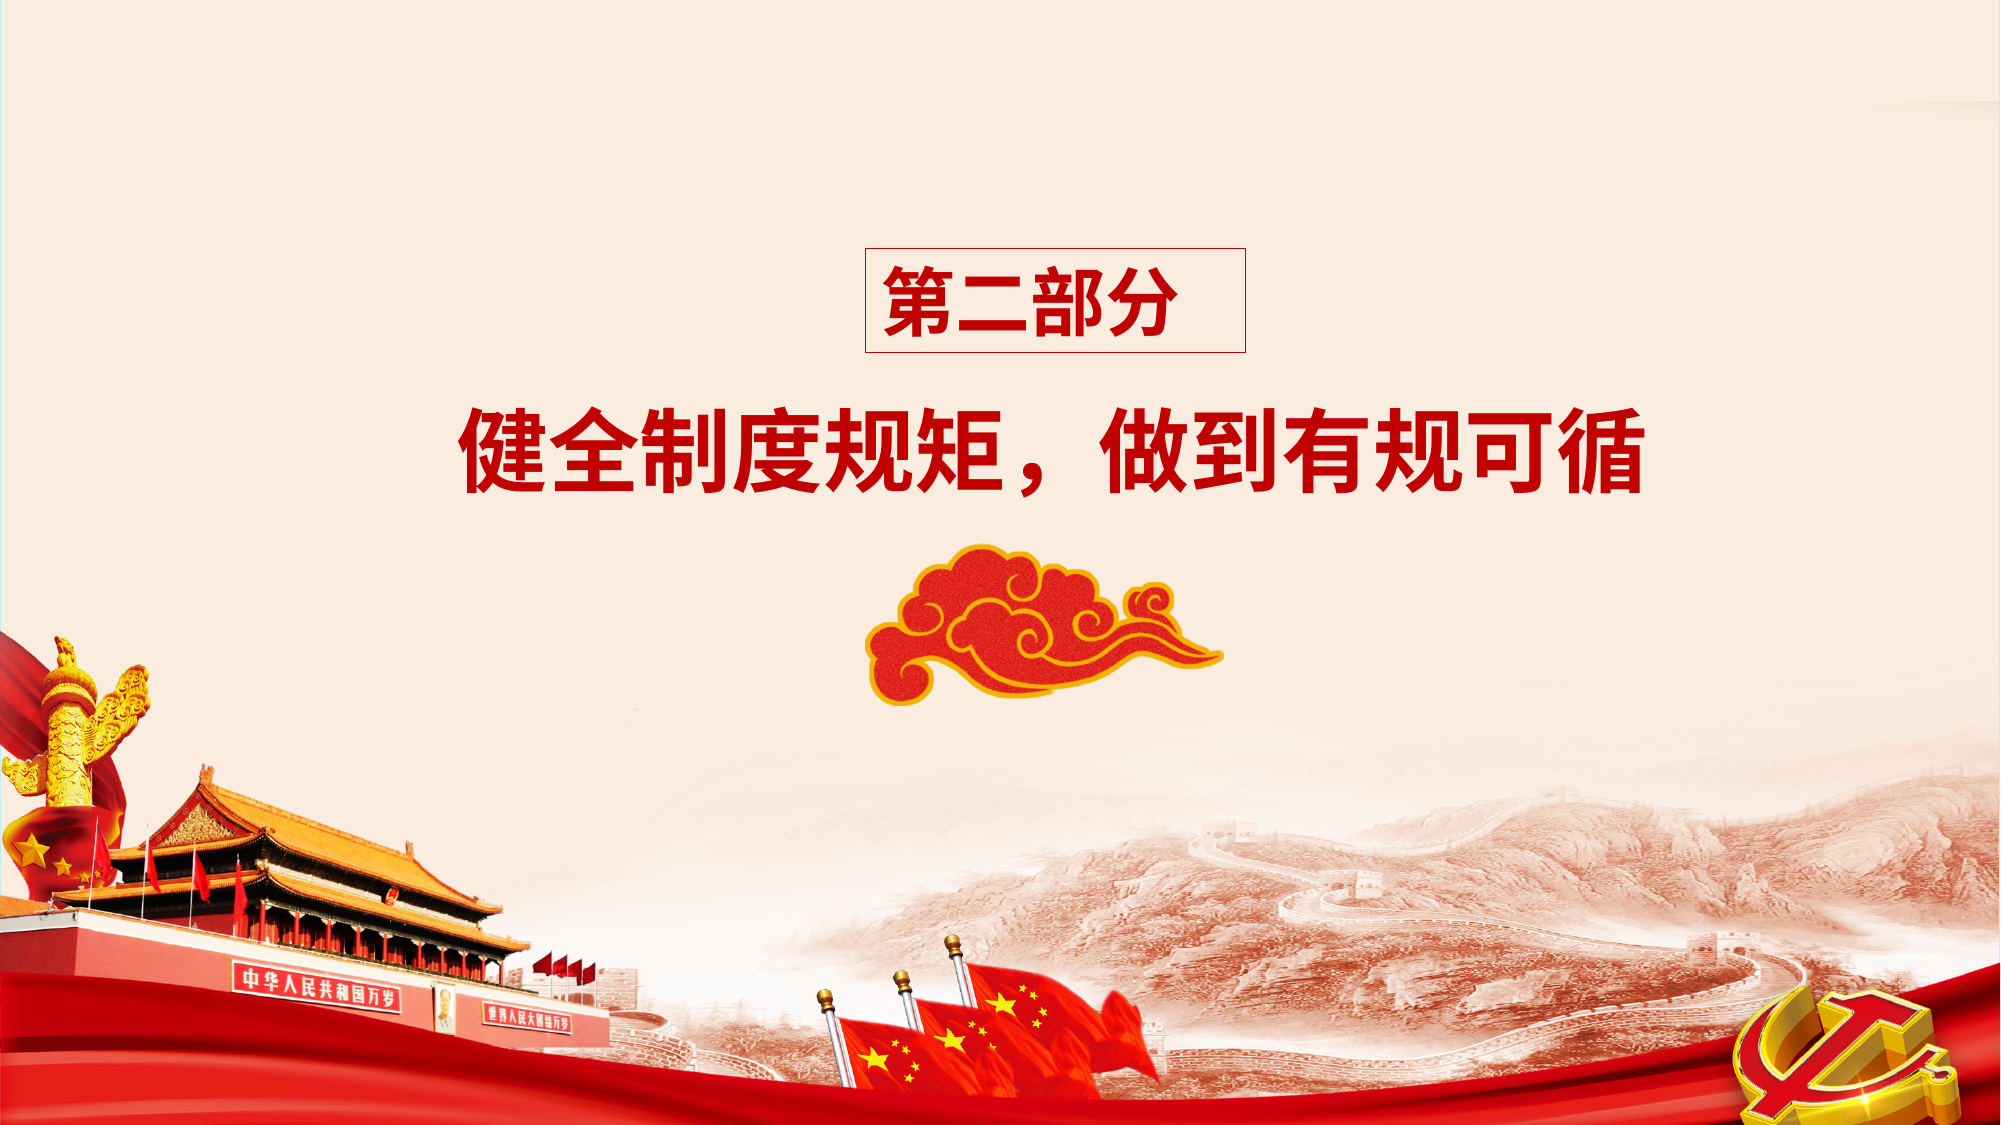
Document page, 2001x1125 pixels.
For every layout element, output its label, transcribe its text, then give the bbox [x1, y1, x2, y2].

text_box 健全制度规矩，做到有规可循 [441, 385, 1677, 511]
picture [0, 0, 2001, 1125]
text_box 第二部分 [865, 248, 1246, 353]
